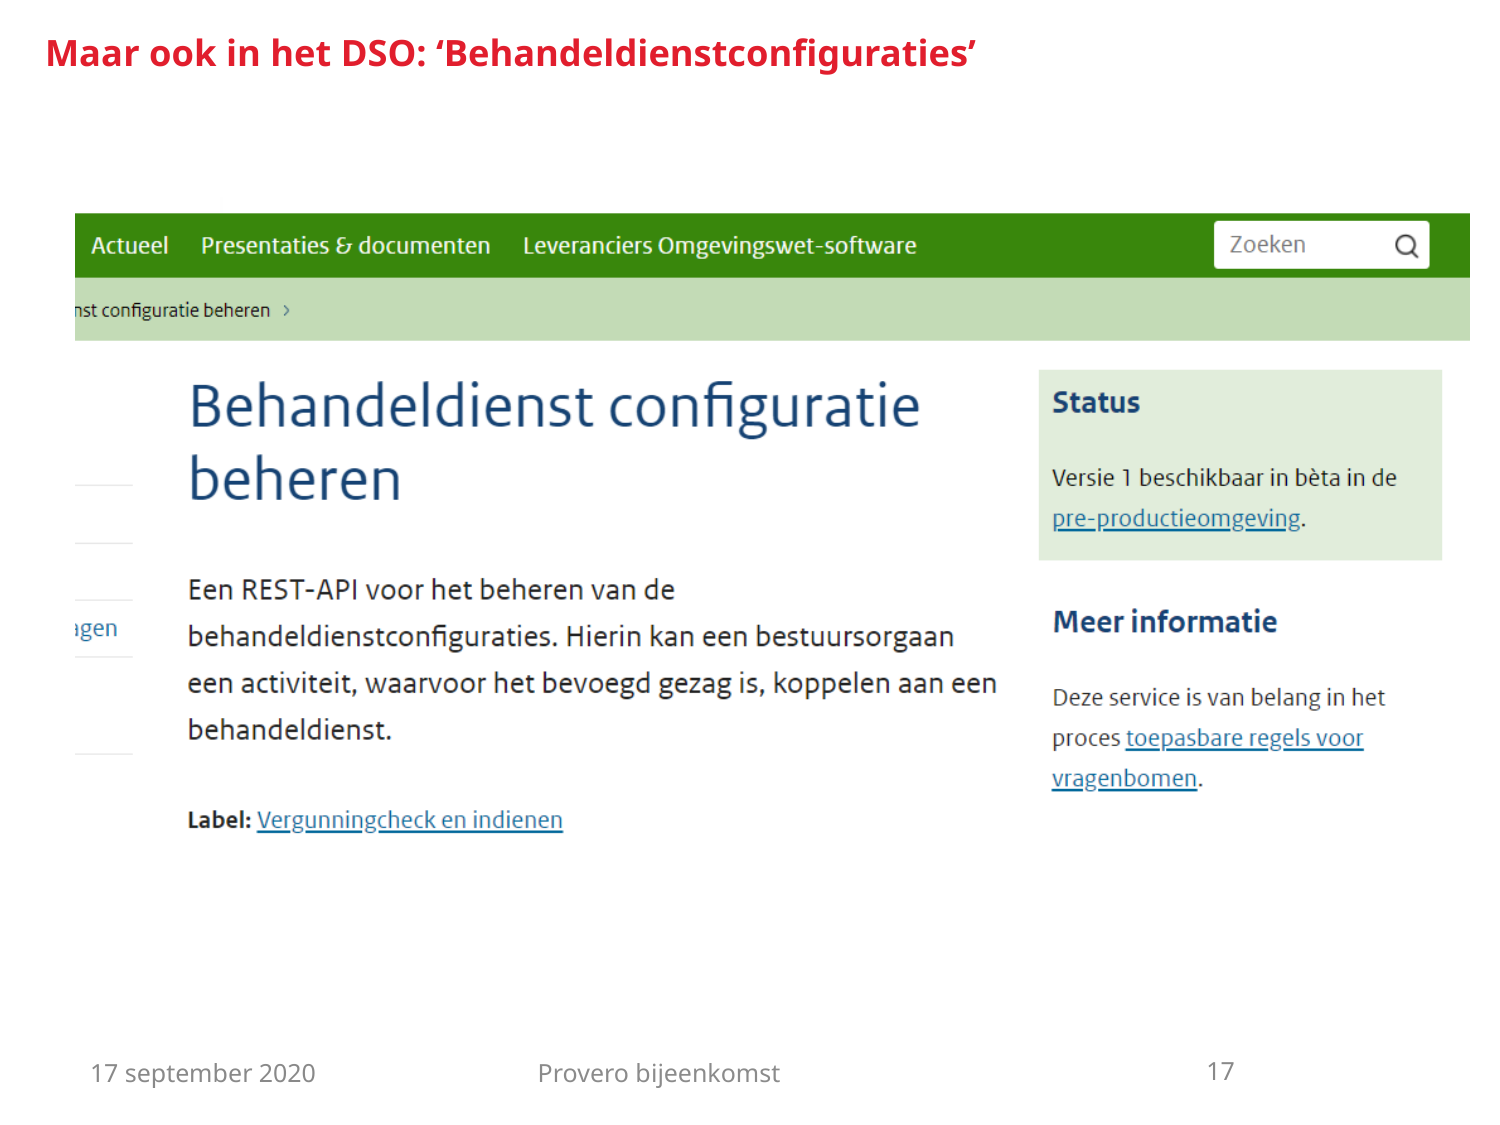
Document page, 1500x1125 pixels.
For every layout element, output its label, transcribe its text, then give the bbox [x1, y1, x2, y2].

footer Provero bijeenkomst [425, 1042, 900, 1103]
slide_number 17 [900, 1042, 1250, 1103]
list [74, 196, 1471, 842]
title Maar ook in het DSO: ‘Behandeldienstconfiguraties’ [29, 22, 1380, 82]
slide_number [75, 1042, 425, 1103]
